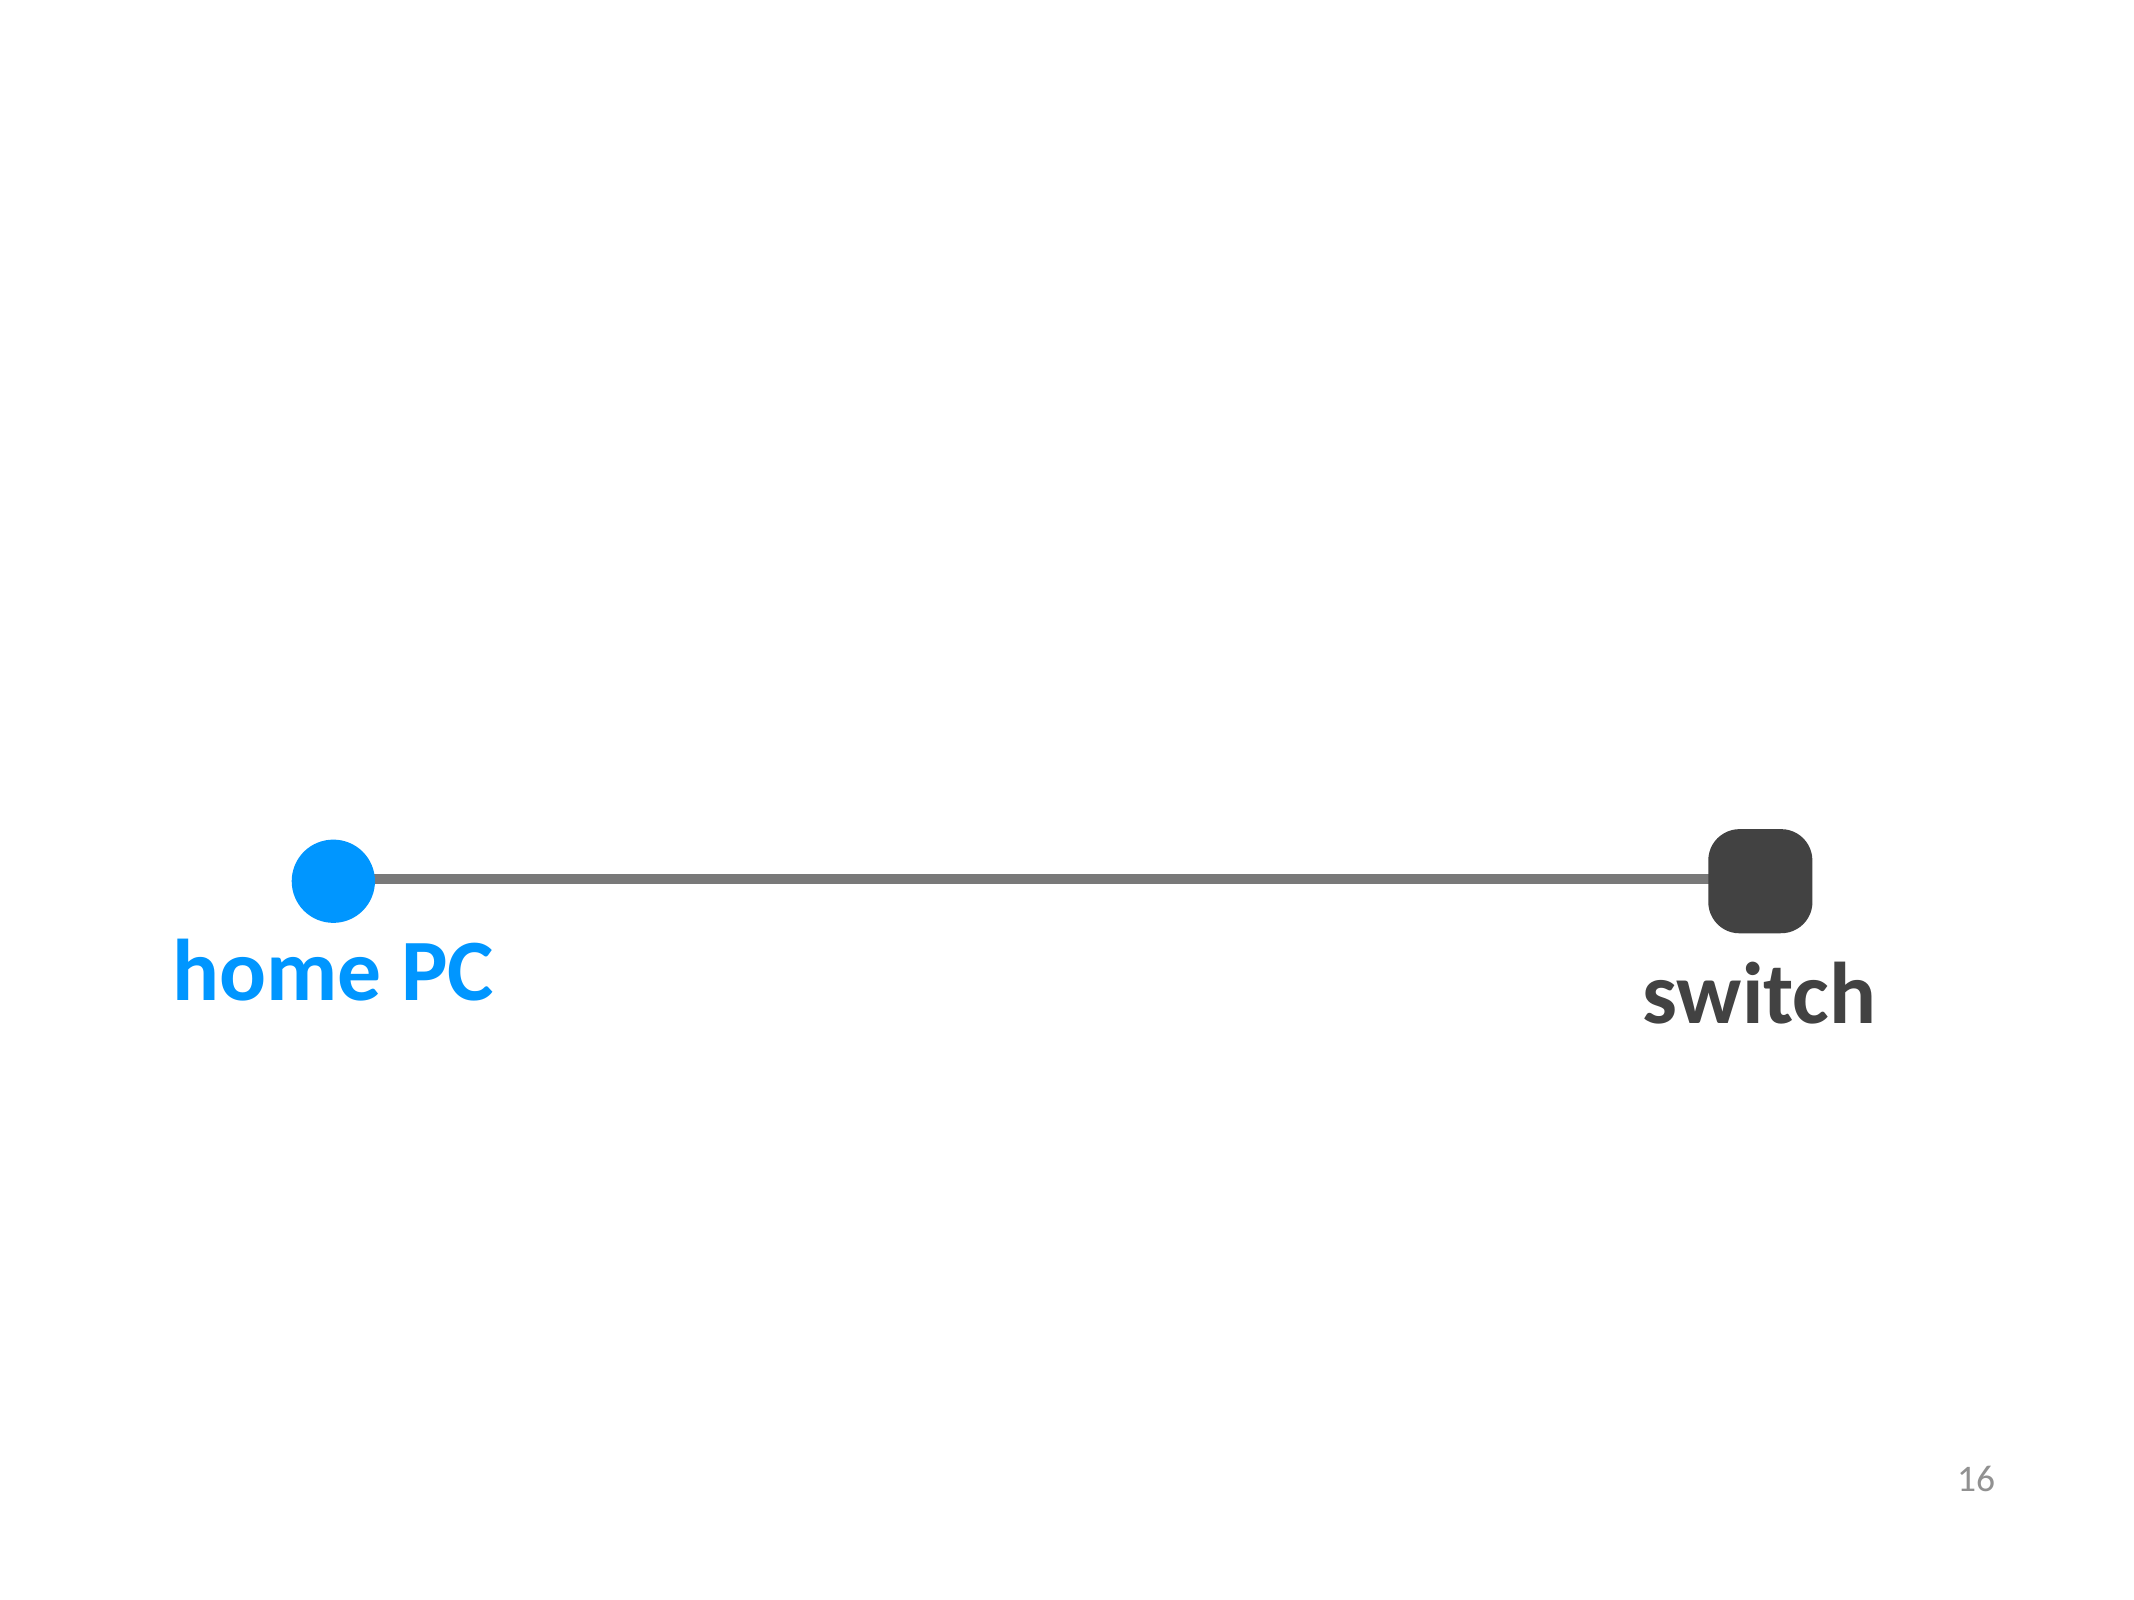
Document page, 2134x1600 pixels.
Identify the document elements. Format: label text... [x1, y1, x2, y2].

text_box [291, 839, 375, 904]
slide_number 16 [1952, 1453, 2000, 1502]
text_box [1708, 829, 1813, 927]
text_box switch [1634, 927, 1885, 1050]
text_box home PC [89, 904, 578, 1027]
